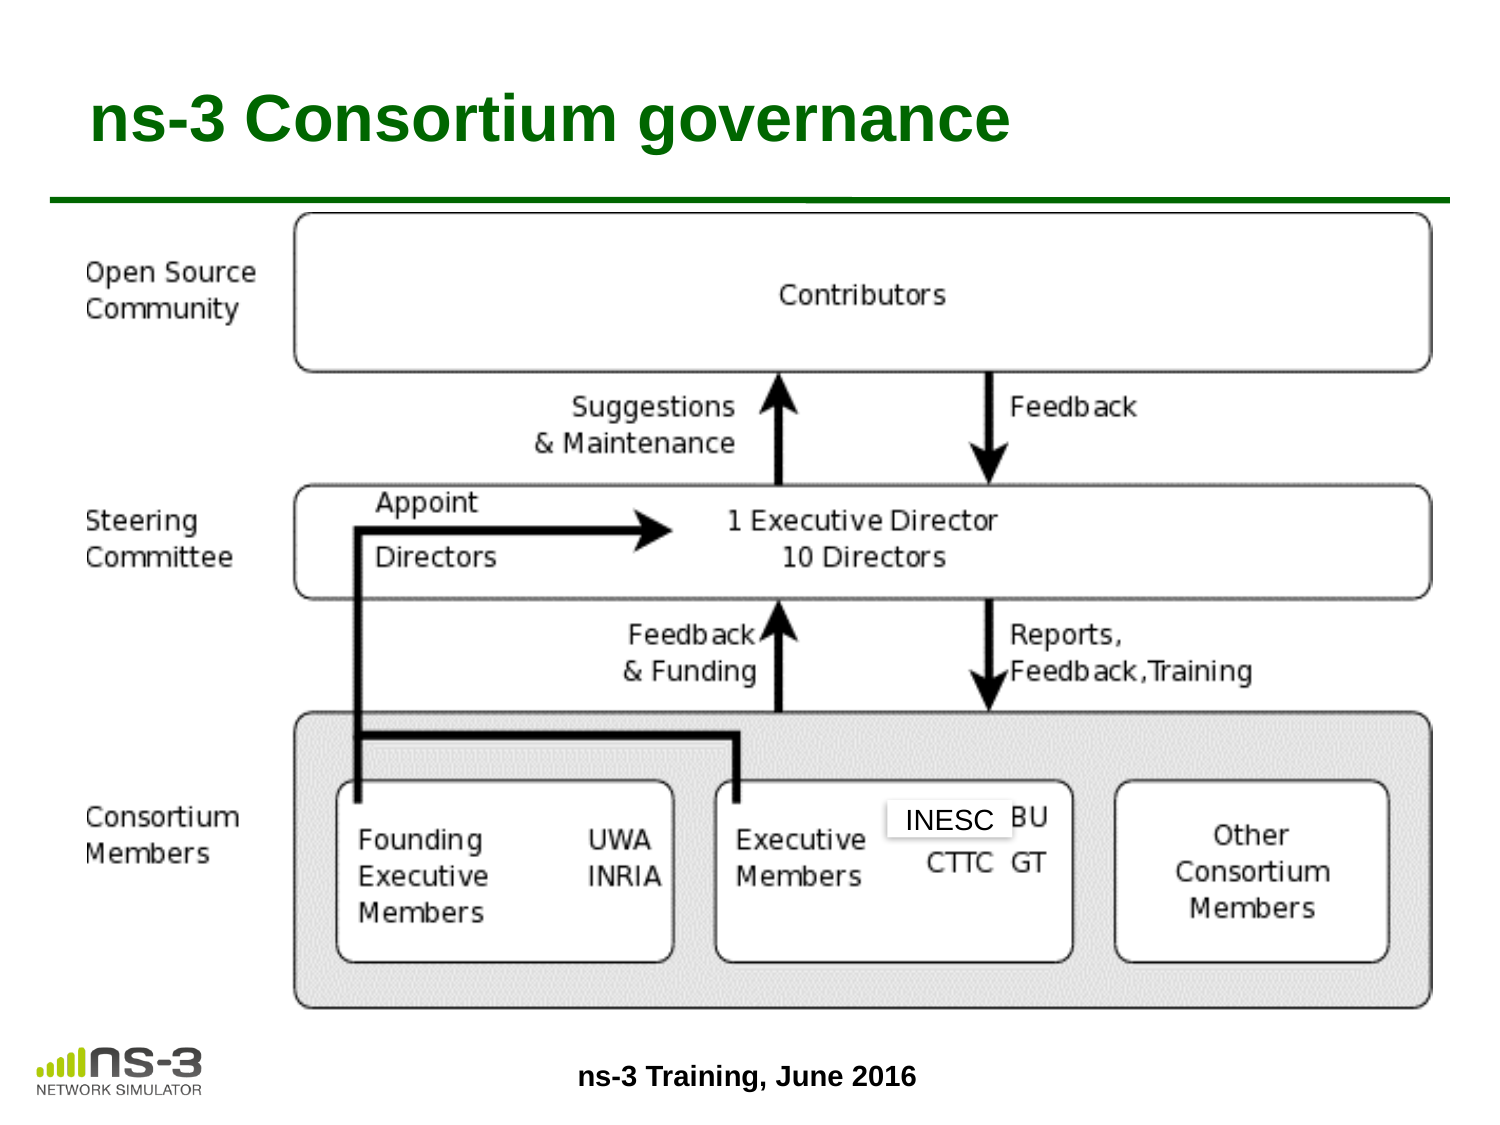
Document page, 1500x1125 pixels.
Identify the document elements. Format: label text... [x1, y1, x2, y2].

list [87, 212, 1433, 1012]
picture [24, 1017, 213, 1125]
footer ns-3 Training, June 2016 [512, 1049, 983, 1125]
title ns-3 Consortium governance [74, 44, 1421, 186]
